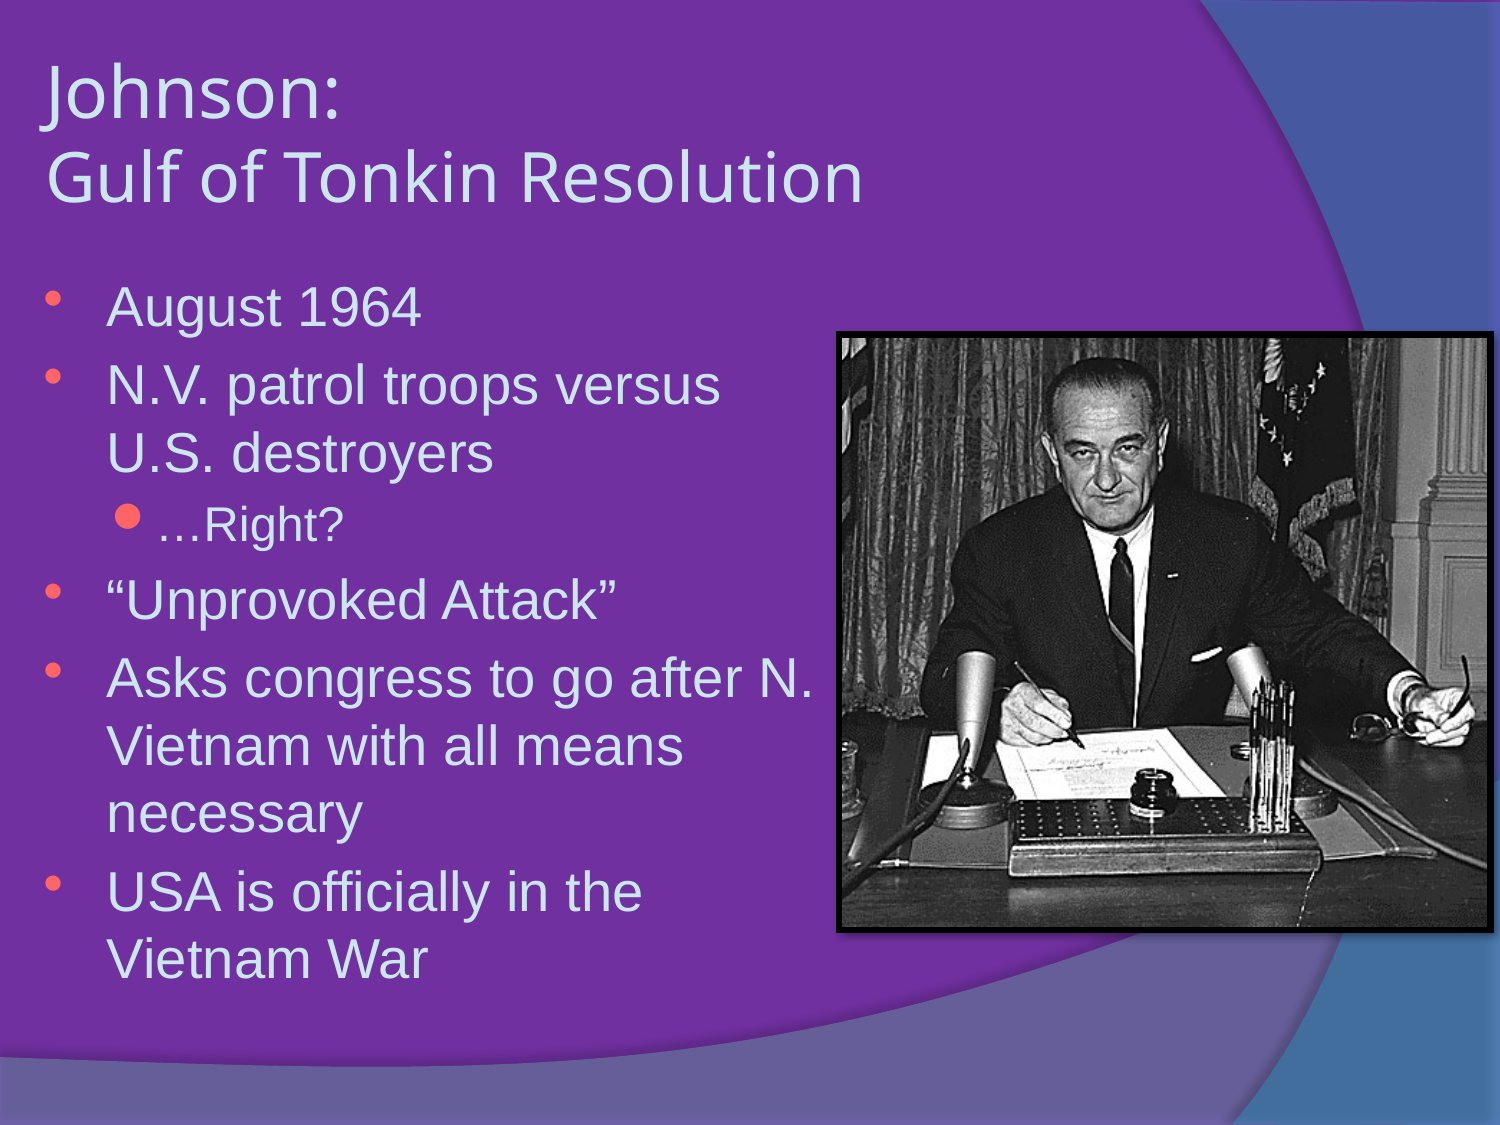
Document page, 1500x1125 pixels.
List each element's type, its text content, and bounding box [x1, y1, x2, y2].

picture [841, 337, 1488, 927]
title Johnson: Gulf of Tonkin Resolution [37, 37, 1500, 225]
list August 1964 N.V. patrol troops versus U.S. destroyers …Right? “Unprovoked Attack” Asks congress to go after N. Vietnam with all means necessary USA is officially in the Vietnam War [24, 262, 850, 1005]
